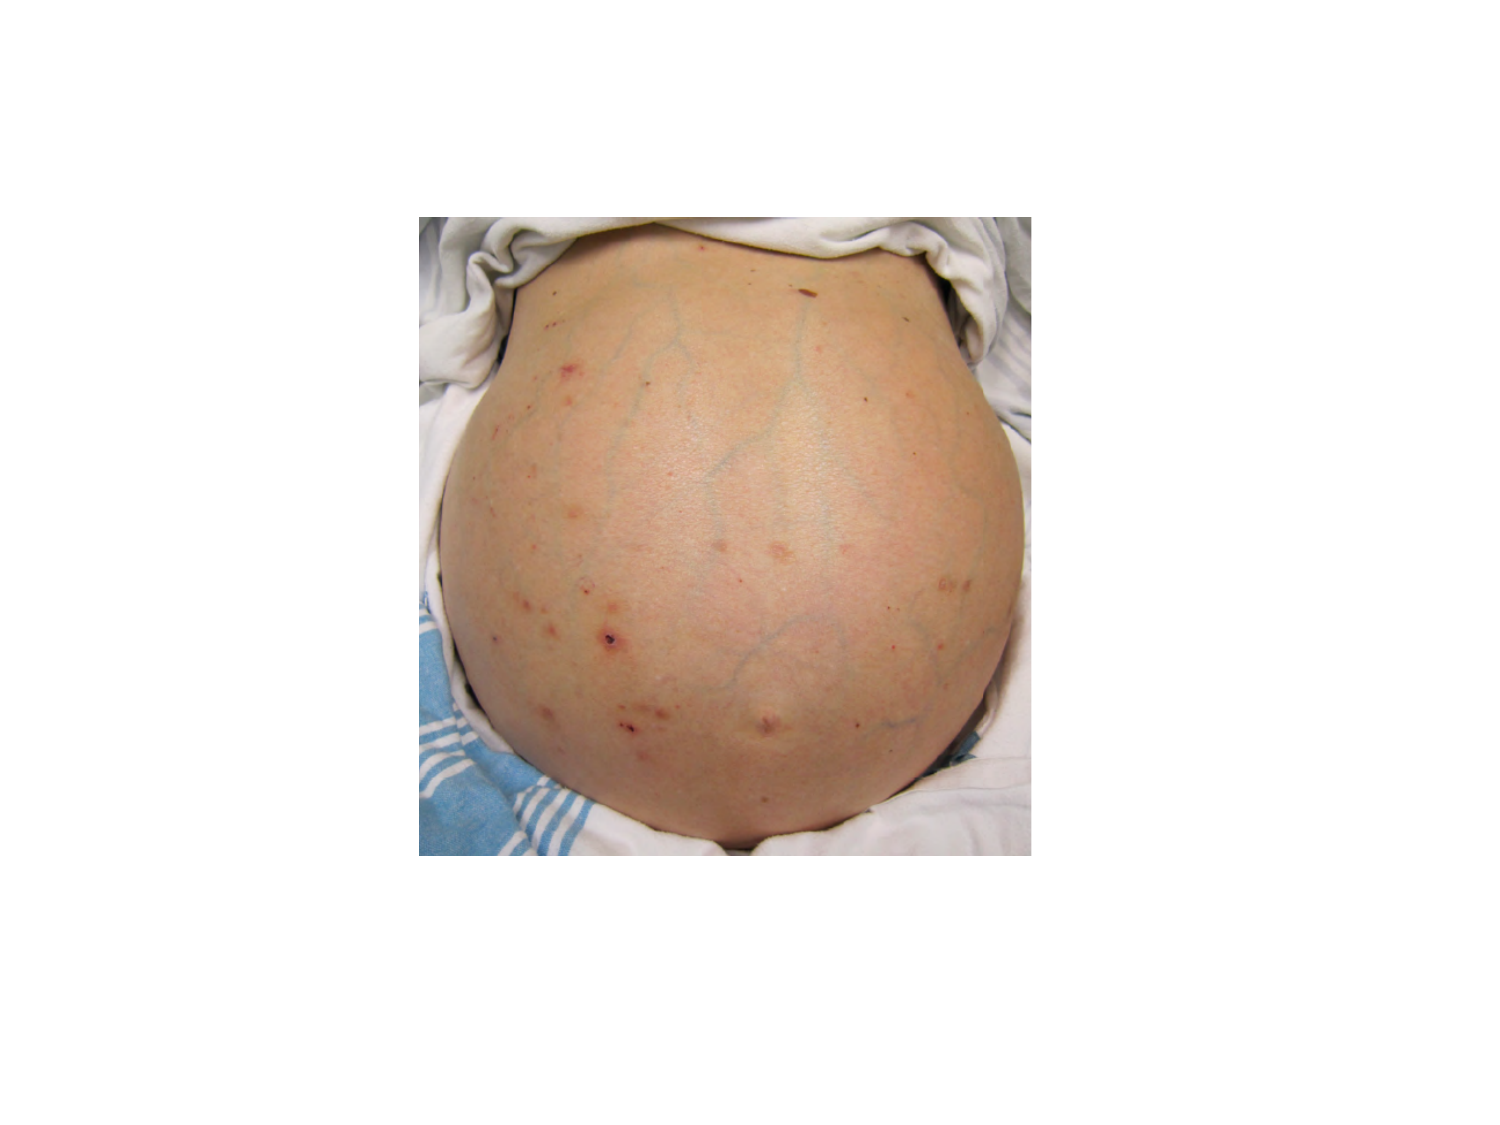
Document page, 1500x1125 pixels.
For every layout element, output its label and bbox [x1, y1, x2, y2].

picture [418, 217, 1032, 857]
